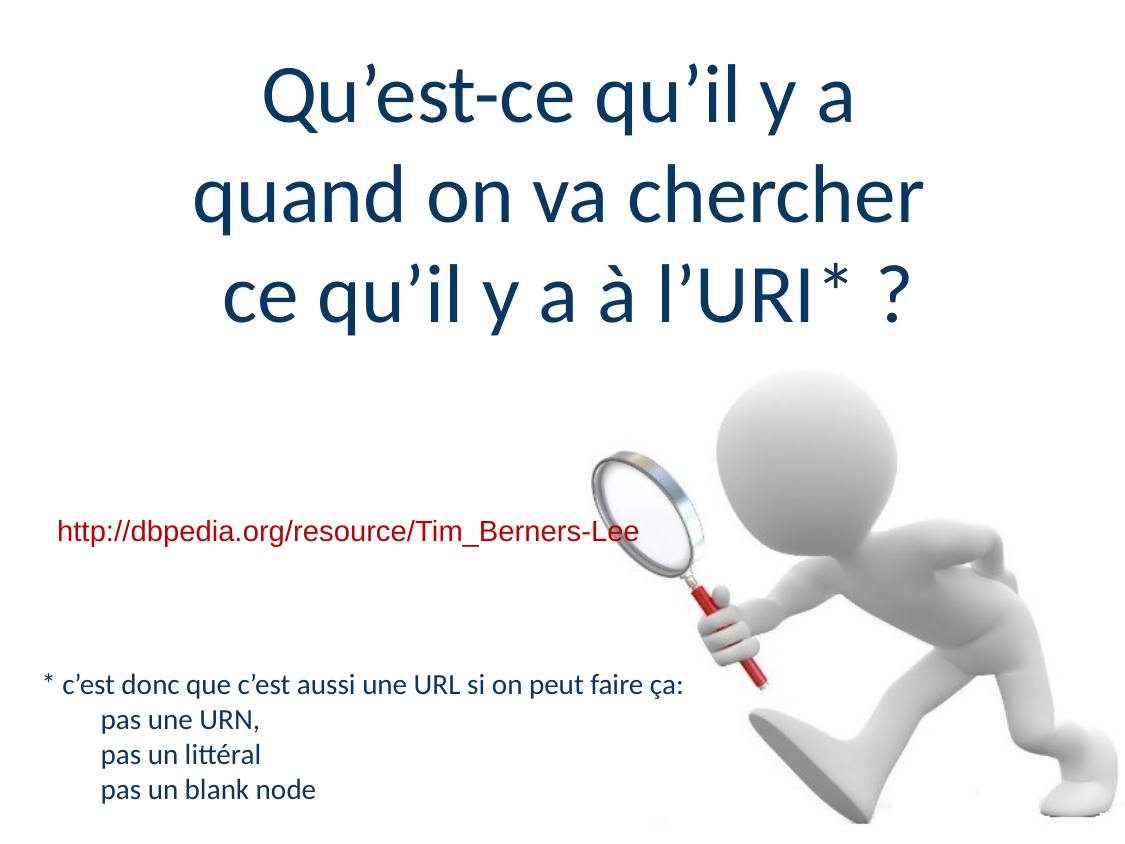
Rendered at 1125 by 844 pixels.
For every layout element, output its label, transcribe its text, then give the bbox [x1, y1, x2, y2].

text_box Qu’est-ce qu’il y a quand on va chercher ce qu’il y a à l’URI* ? [177, 32, 960, 347]
text_box * c’est donc que c’est aussi une URL si on peut faire ça: pas une URN, pas un littéral pas un blank node [26, 658, 580, 813]
picture [585, 369, 1124, 840]
text_box http://dbpedia.org/resource/Tim_Berners-Lee [0, 504, 580, 555]
